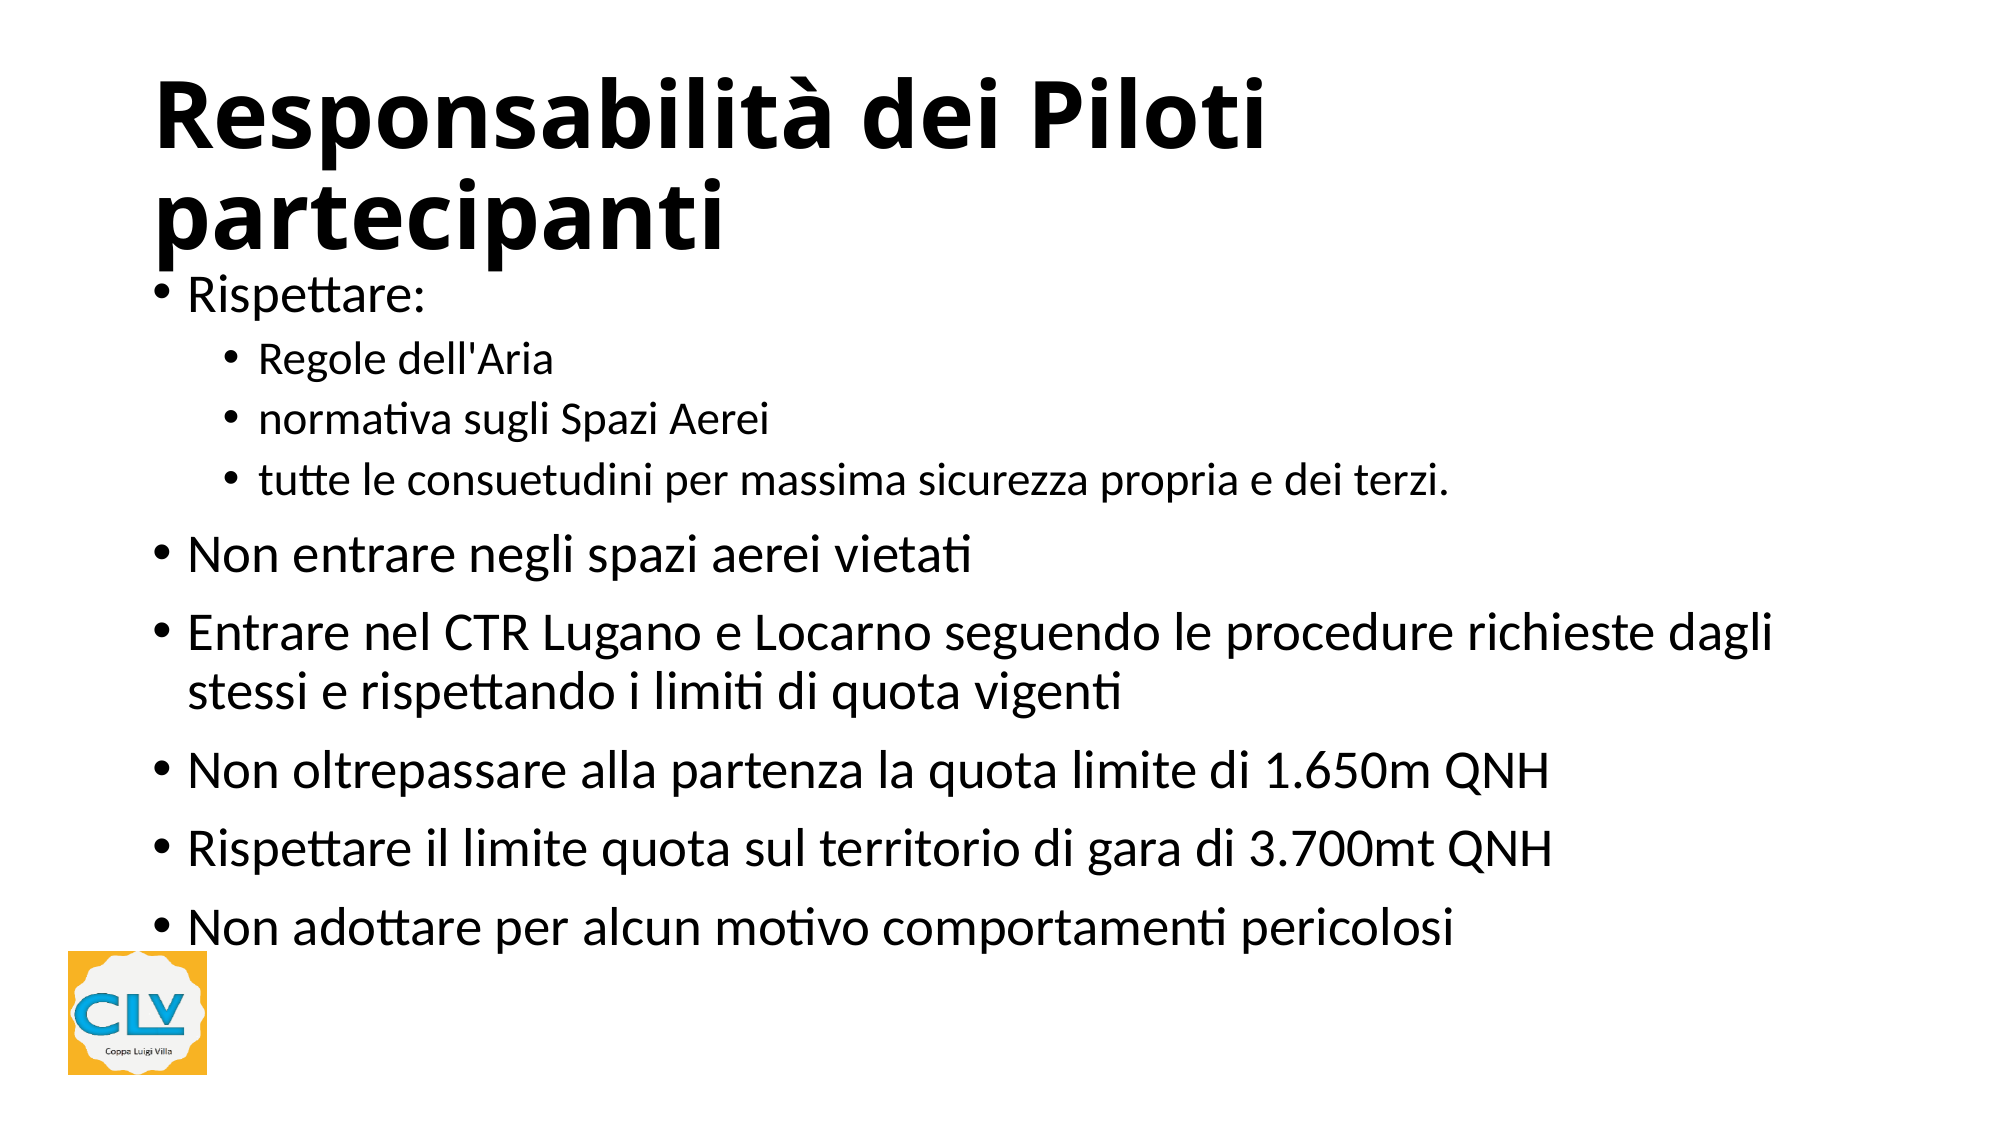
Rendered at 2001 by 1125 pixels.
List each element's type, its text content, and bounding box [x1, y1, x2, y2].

picture [68, 951, 207, 1075]
title Responsabilità dei Piloti partecipanti [137, 59, 1863, 257]
list Rispettare: Regole dell'Aria normativa sugli Spazi Aerei tutte le consuetudini per massima sicurezza propria e dei terzi. Non entrare negli spazi aerei vietati Entrare nel CTR Lugano e Locarno seguendo le procedure richieste dagli stessi e rispettando i limiti di quota vigenti Non oltrepassare alla partenza la quota limite di 1.650m QNH Rispettare il limite quota sul territorio di gara di 3.700mt QNH Non adottare per alcun motivo comportamenti pericolosi [137, 257, 1863, 972]
